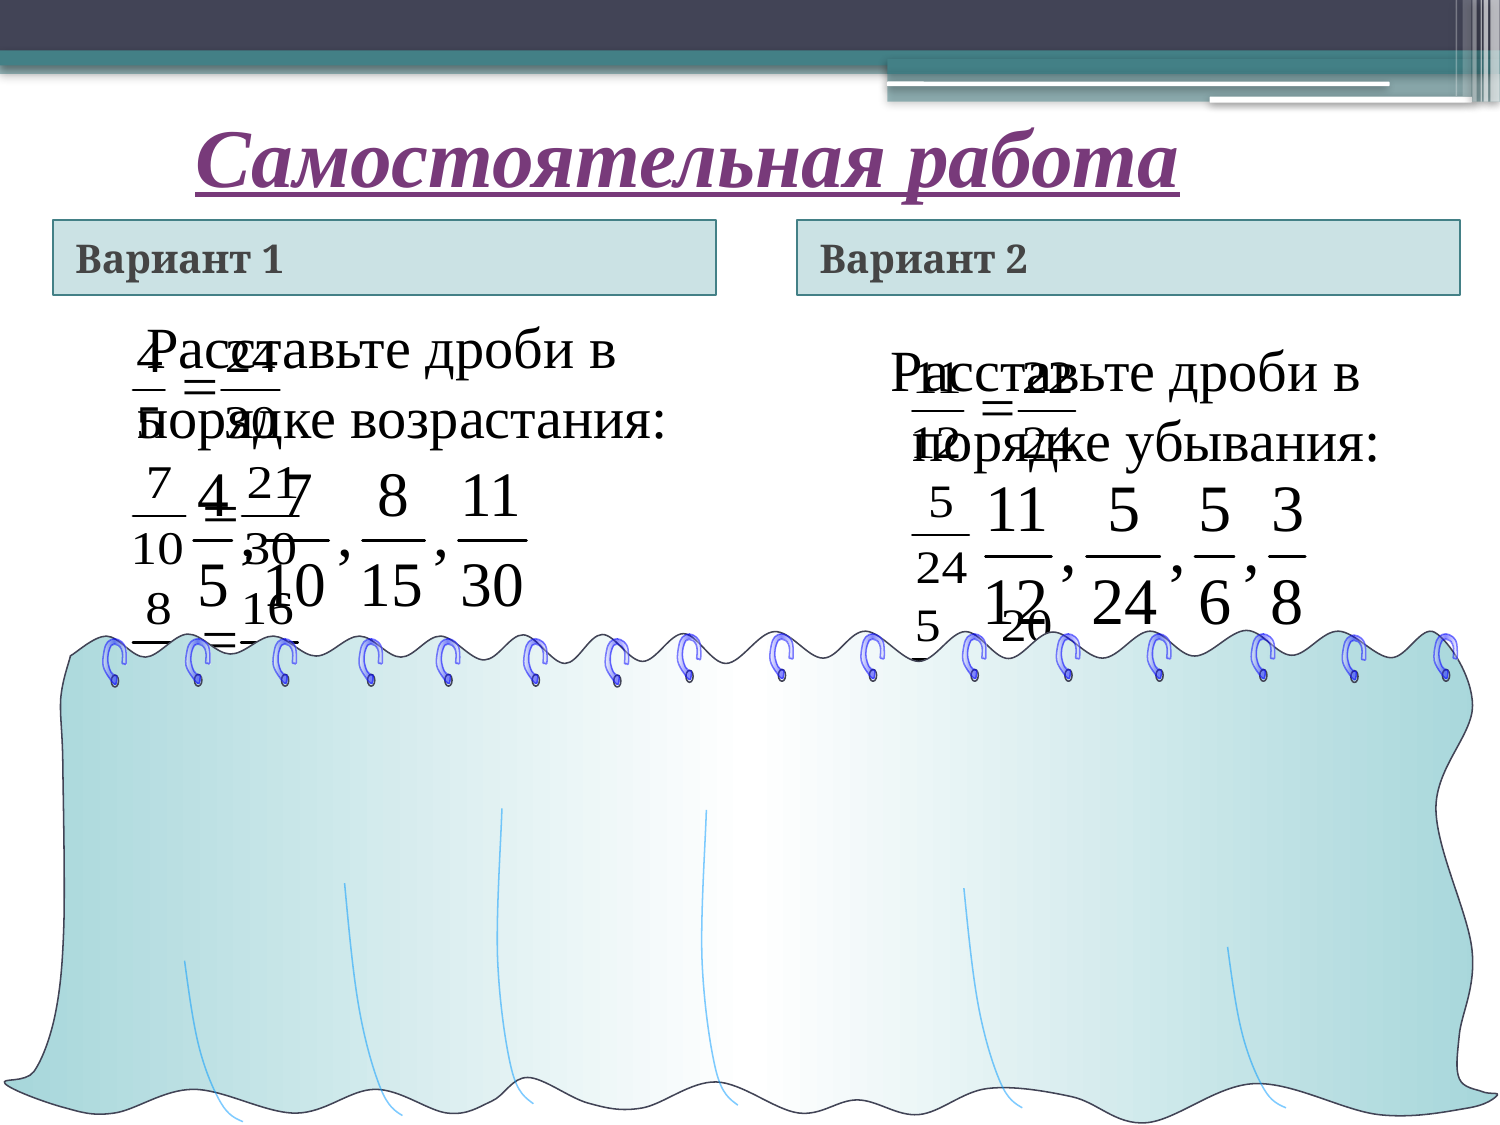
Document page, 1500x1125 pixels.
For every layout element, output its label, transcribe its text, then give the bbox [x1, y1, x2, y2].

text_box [123, 326, 633, 621]
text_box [0, 624, 1500, 1125]
list Вариант 2 [796, 219, 1461, 296]
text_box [903, 349, 1377, 621]
title Самостоятельная работа [0, 66, 1375, 242]
list Вариант 1 [52, 219, 717, 296]
list Расставьте дроби в порядке убывания: [785, 326, 1449, 621]
list Расставьте дроби в порядке возрастания: [41, 302, 705, 621]
